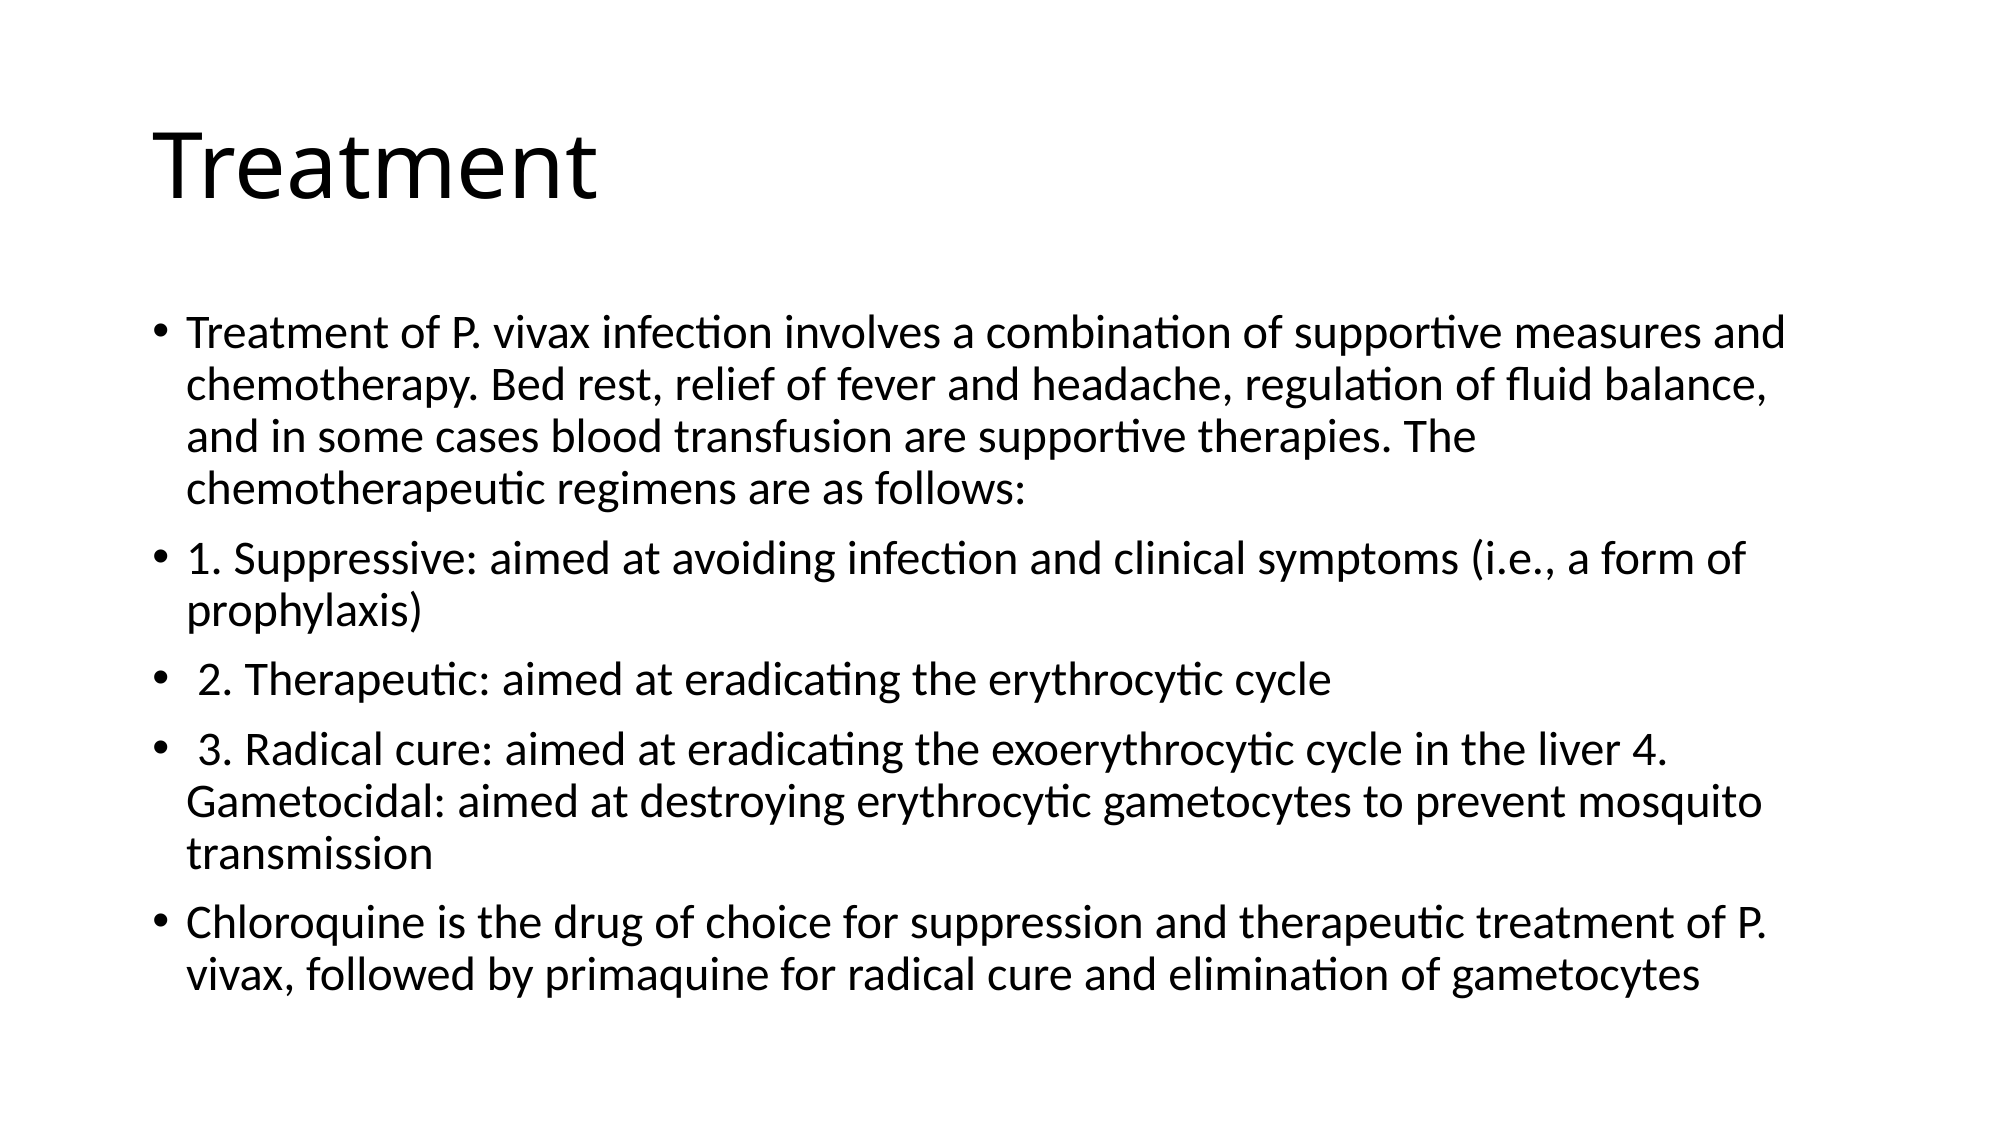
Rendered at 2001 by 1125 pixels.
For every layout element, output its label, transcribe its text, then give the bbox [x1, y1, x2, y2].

list Treatment of P. vivax infection involves a combination of supportive measures and chemotherapy. Bed rest, relief of fever and headache, regulation of fluid balance, and in some cases blood transfusion are supportive therapies. The chemotherapeutic regimens are as follows: 1. Suppressive: aimed at avoiding infection and clinical symptoms (i.e., a form of prophylaxis) 2. Therapeutic: aimed at eradicating the erythrocytic cycle 3. Radical cure: aimed at eradicating the exoerythrocytic cycle in the liver 4. Gametocidal: aimed at destroying erythrocytic gametocytes to prevent mosquito transmission Chloroquine is the drug of choice for suppression and therapeutic treatment of P. vivax, followed by primaquine for radical cure and elimination of gametocytes [137, 299, 1863, 1014]
title Treatment [137, 59, 1863, 278]
